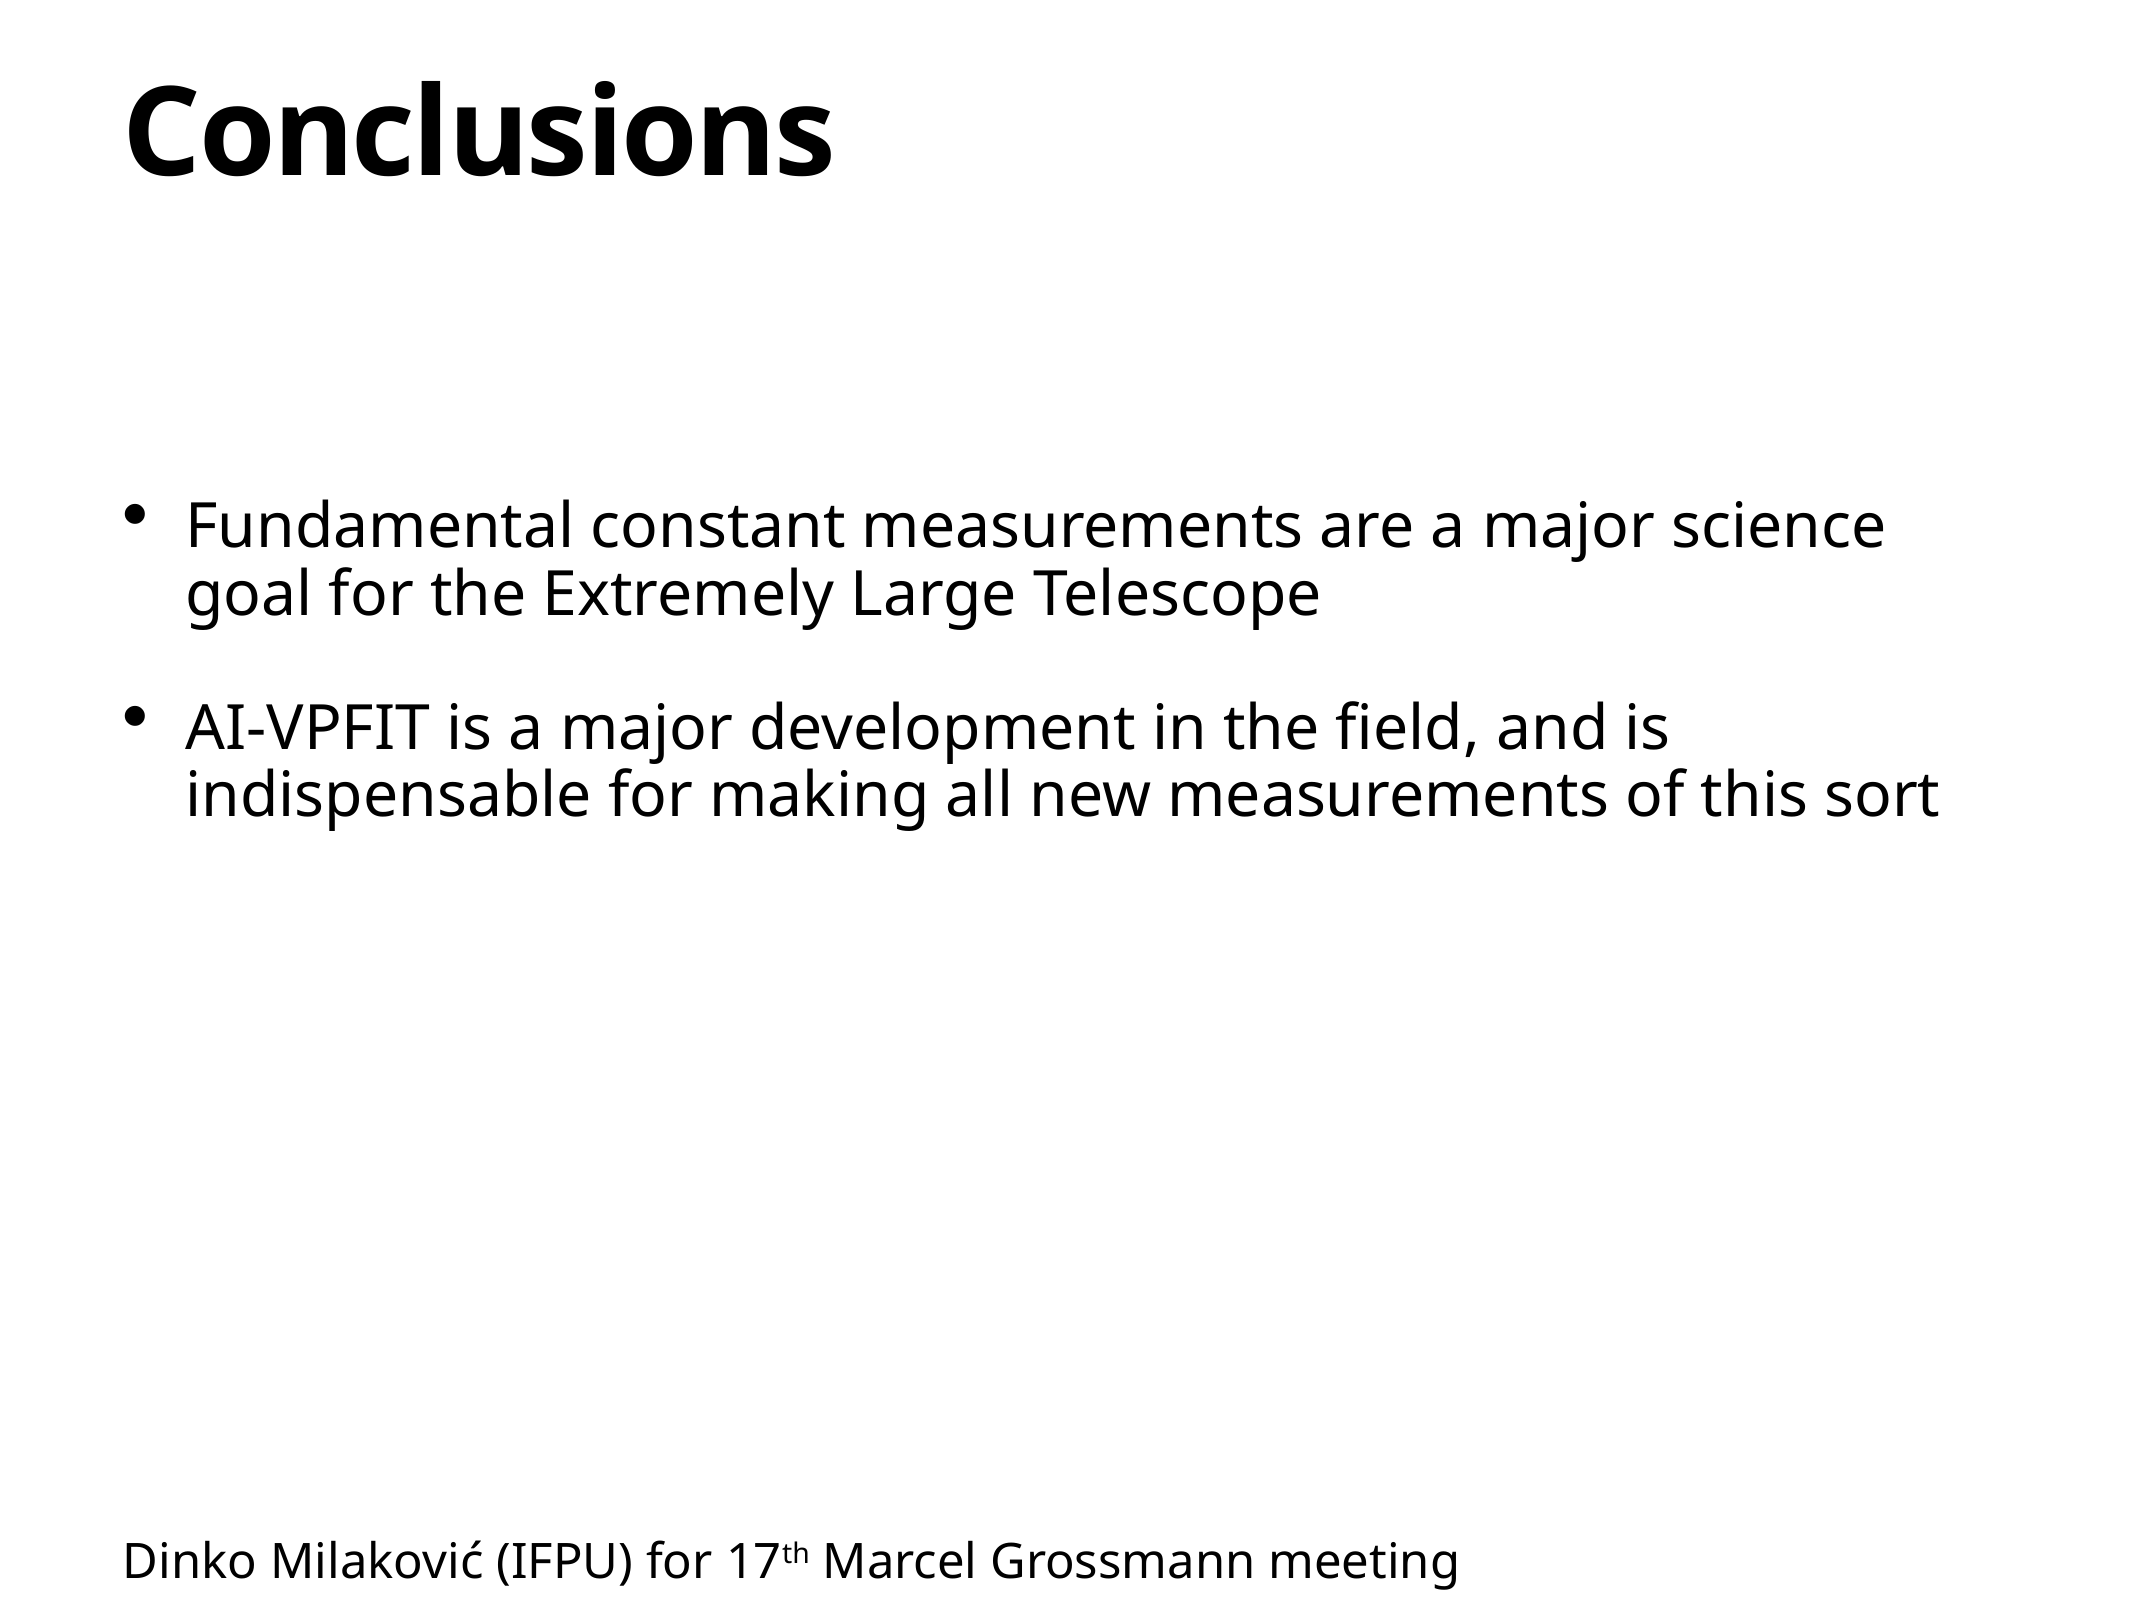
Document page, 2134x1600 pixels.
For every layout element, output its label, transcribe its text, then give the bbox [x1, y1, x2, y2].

text_box Dinko Milaković (IFPU) for 17th Marcel Grossmann meeting [114, 1520, 2019, 1597]
list Fundamental constant measurements are a major science goal for the Extremely Large Telescope AI-VPFIT is a major development in the field, and is indispensable for making all new measurements of this sort [114, 484, 2020, 1486]
title Conclusions [114, 71, 2020, 240]
